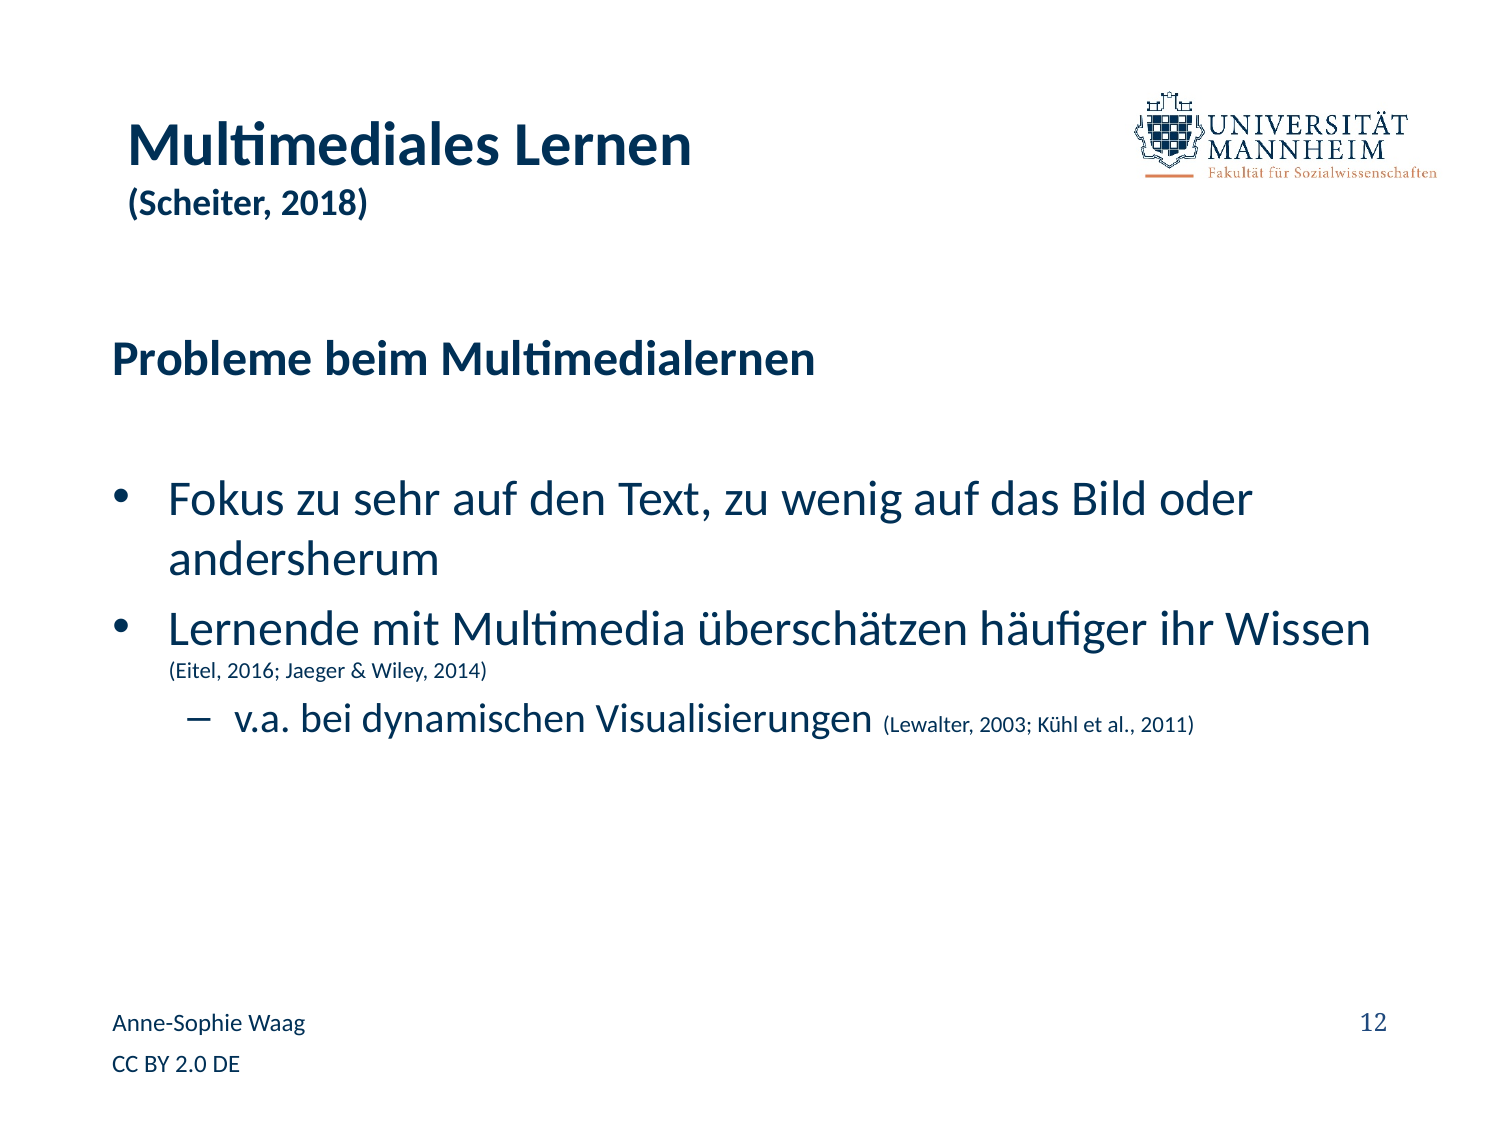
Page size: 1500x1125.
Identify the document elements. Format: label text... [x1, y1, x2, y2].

footer Anne-Sophie Waag [112, 1006, 588, 1036]
list Probleme beim Multimedialernen Fokus zu sehr auf den Text, zu wenig auf das Bild oder andersherum Lernende mit Multimedia überschätzen häufiger ihr Wissen (Eitel, 2016; Jaeger & Wiley, 2014) v.a. bei dynamischen Visualisierungen (Lewalter, 2003; Kühl et al., 2011) [112, 325, 1388, 955]
slide_number CC BY 2.0 DE [112, 1047, 463, 1078]
picture [1092, 58, 1478, 219]
title Multimediales Lernen (Scheiter, 2018) [112, 95, 1011, 284]
slide_number 12 [1214, 1006, 1388, 1036]
